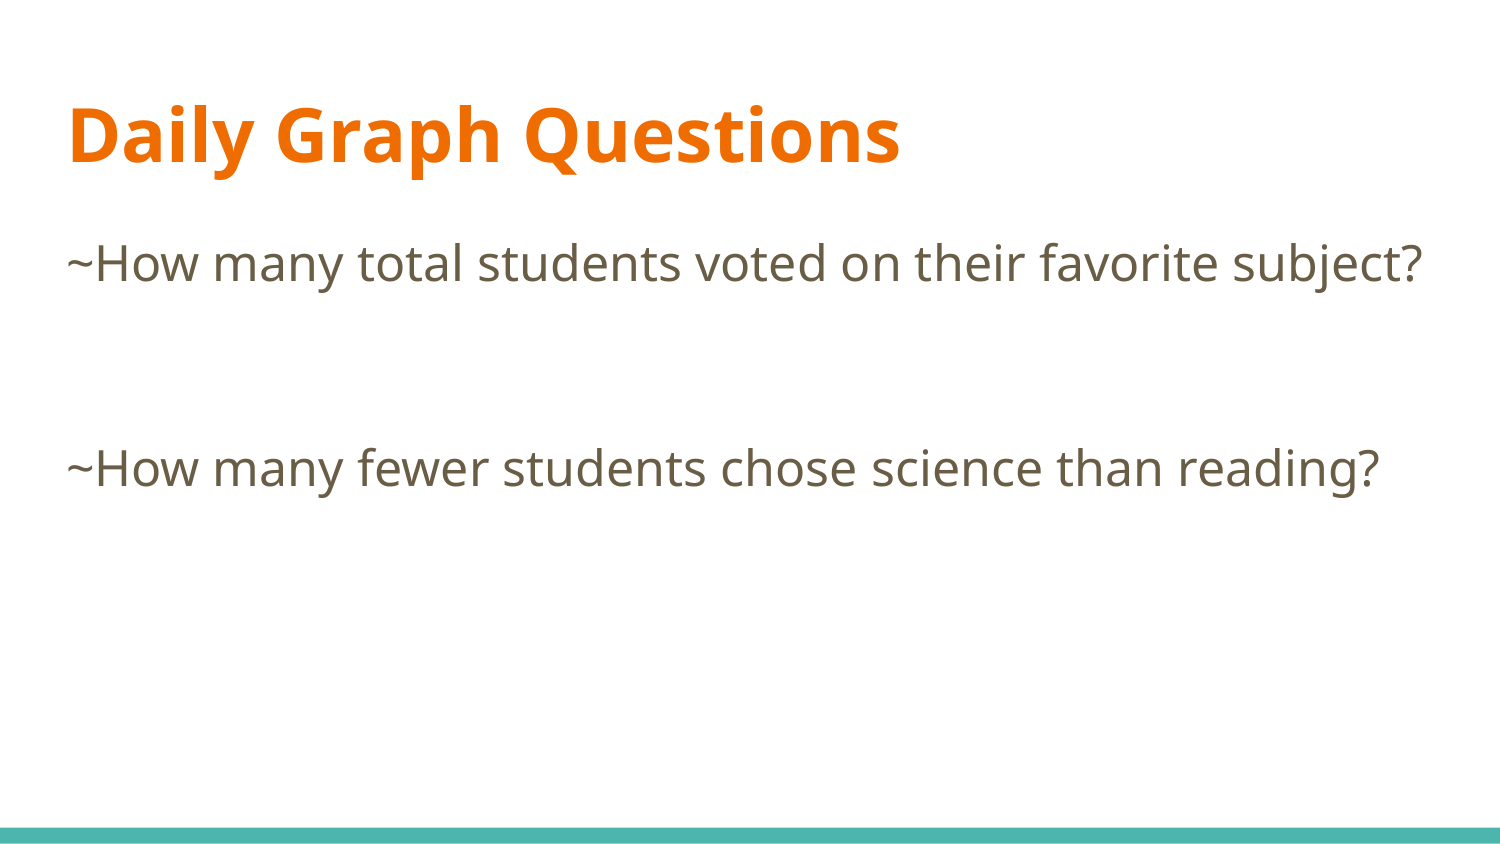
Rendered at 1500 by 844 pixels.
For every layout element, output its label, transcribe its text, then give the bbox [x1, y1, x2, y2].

title Daily Graph Questions [51, 72, 1449, 189]
list ~How many total students voted on their favorite subject? ~How many fewer students chose science than reading? [51, 207, 1449, 750]
